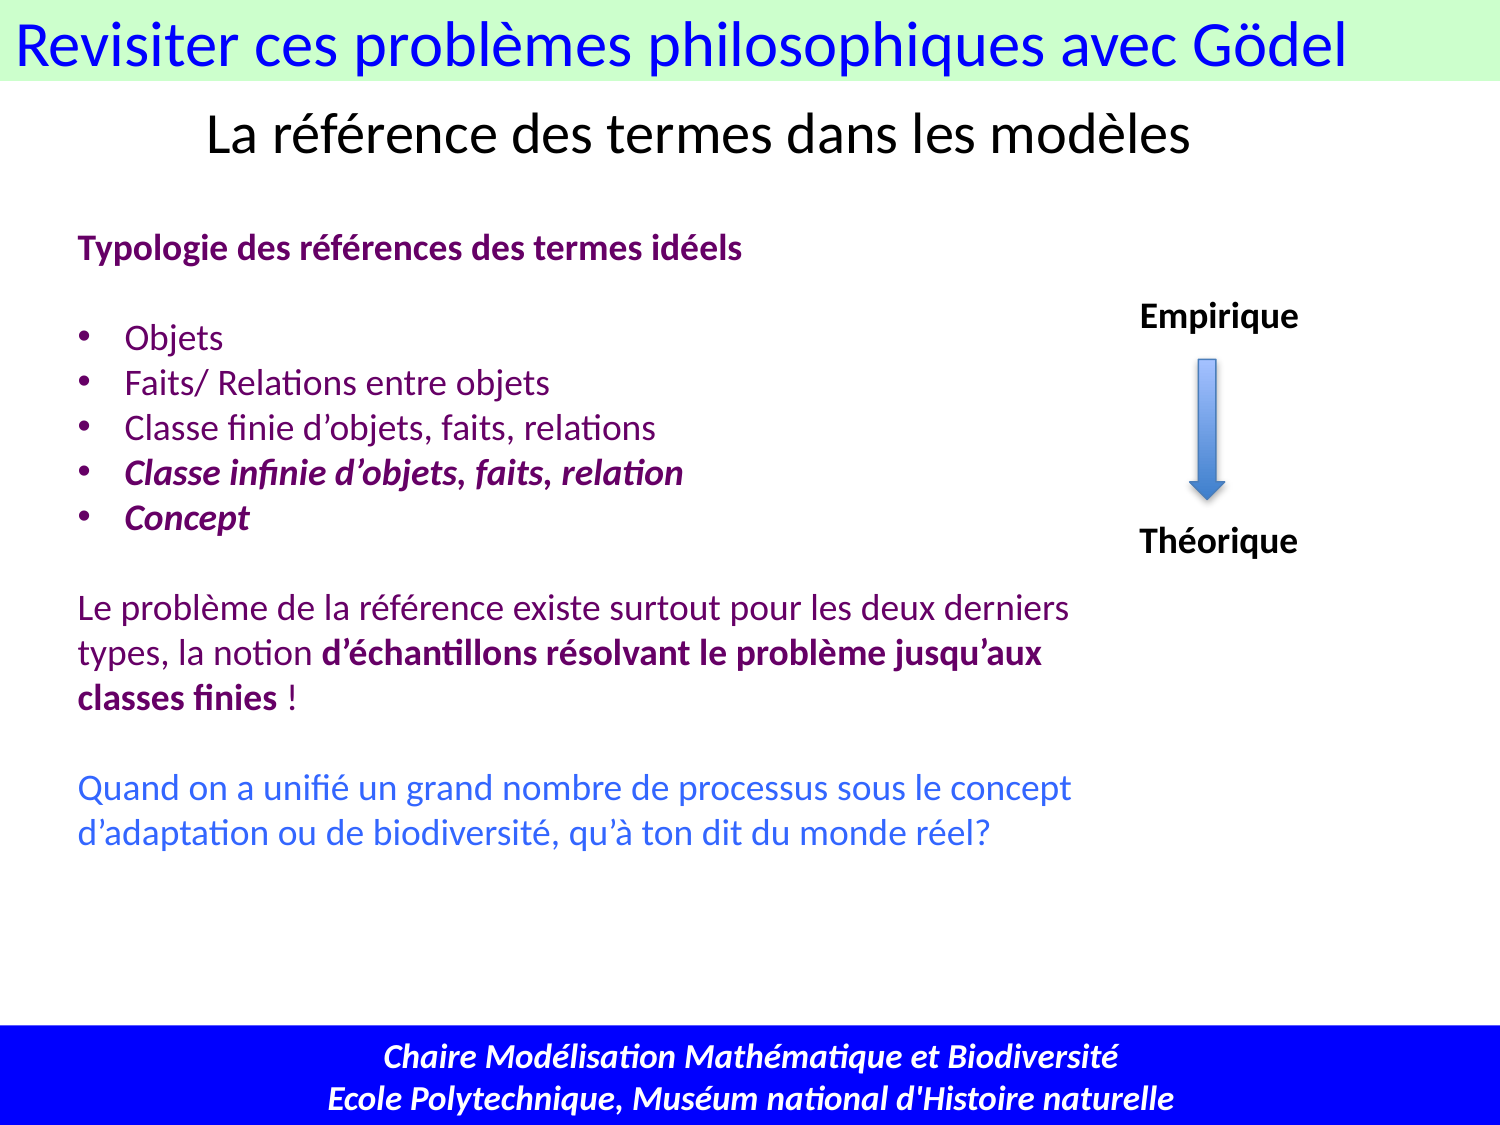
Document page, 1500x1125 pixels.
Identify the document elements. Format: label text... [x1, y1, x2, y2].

text_box Chaire Modélisation Mathématique et Biodiversité Ecole Polytechnique, Muséum national d'Histoire naturelle [0, 1025, 1500, 1125]
text_box [1188, 358, 1226, 501]
text_box Revisiter ces problèmes philosophiques avec Gödel [0, 0, 1500, 81]
text_box Théorique [1124, 508, 1314, 569]
text_box Empirique [1124, 283, 1315, 343]
text_box Typologie des références des termes idéels Objets Faits/ Relations entre objets Classe finie d’objets, faits, relations Classe infinie d’objets, faits, relation Concept Le problème de la référence existe surtout pour les deux derniers types, la notion d’échantillons résolvant le problème jusqu’aux classes finies ! Quand on a unifié un grand nombre de processus sous le concept d’adaptation ou de biodiversité, qu’à ton dit du monde réel? [62, 215, 1146, 906]
title La référence des termes dans les modèles [24, 81, 1375, 200]
